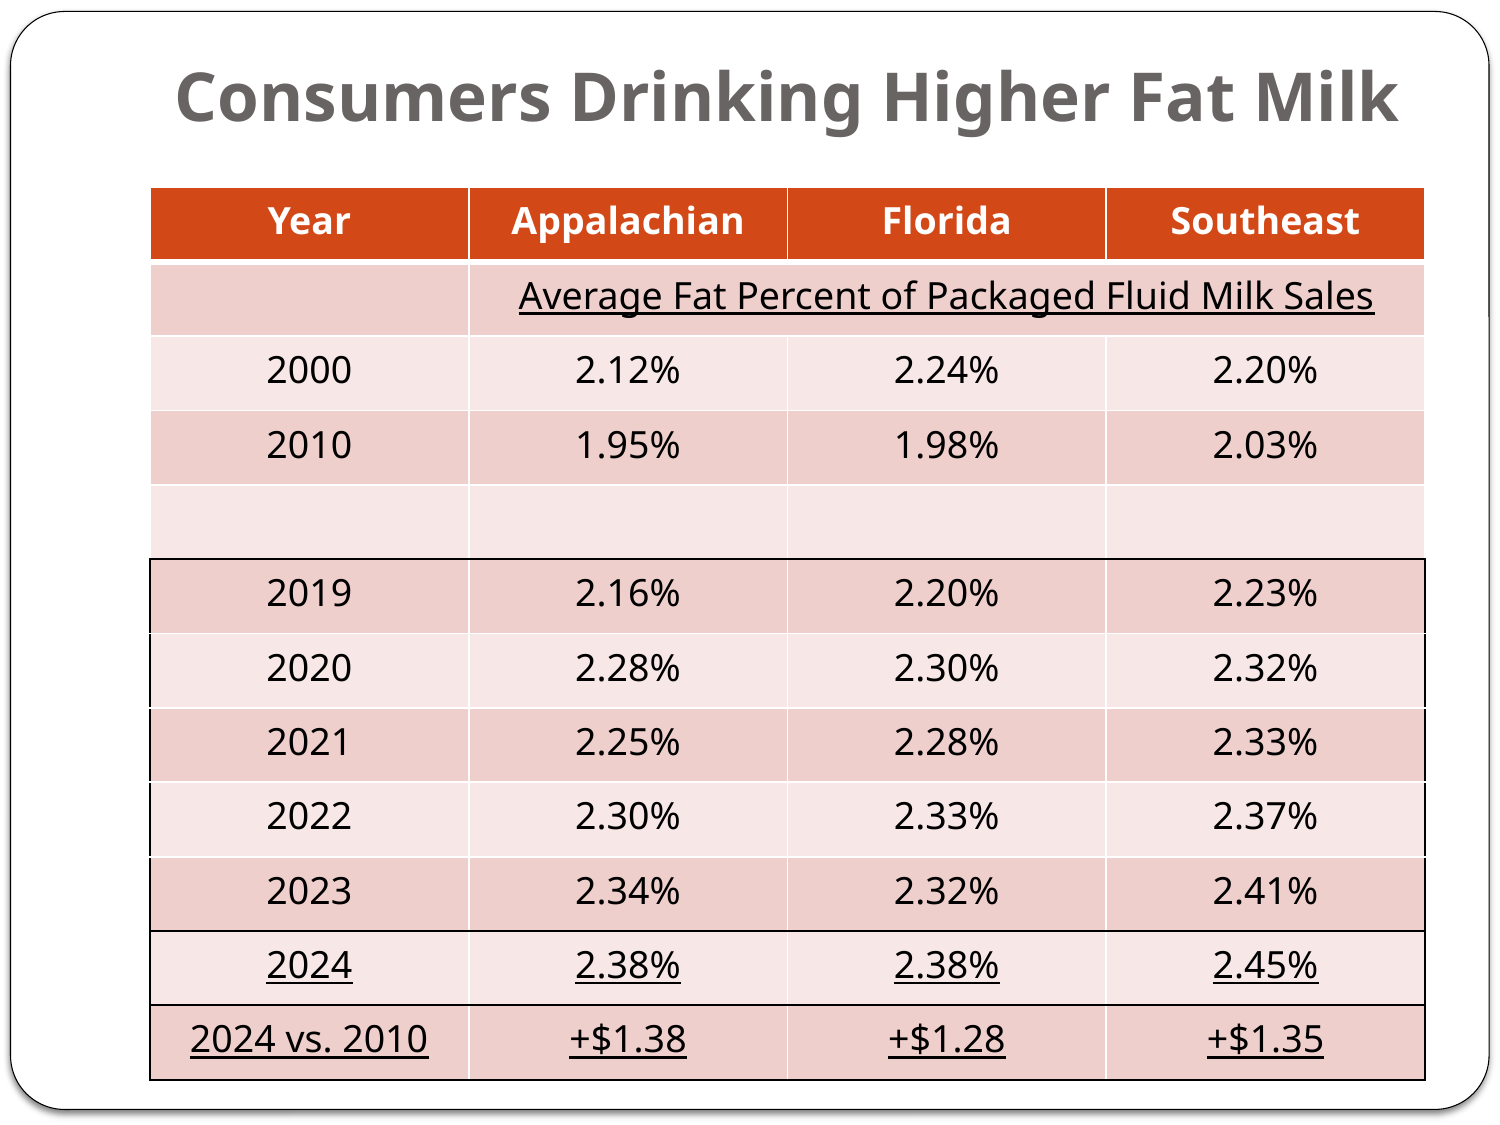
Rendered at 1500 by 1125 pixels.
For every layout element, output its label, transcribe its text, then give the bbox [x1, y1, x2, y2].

table_cell 2.16% [470, 560, 787, 633]
table_cell 2.30% [788, 634, 1105, 707]
table_cell 2.25% [470, 709, 787, 781]
table_cell [151, 486, 468, 558]
table_cell 2010 [151, 411, 468, 484]
table_cell 1.95% [470, 411, 787, 484]
table_cell [788, 486, 1105, 558]
table_cell 2.38% [788, 932, 1105, 1004]
table_cell 2.28% [470, 634, 787, 707]
table_cell Average Fat Percent of Packaged Fluid Milk Sales [470, 265, 1424, 335]
table_cell 2000 [151, 337, 468, 410]
table_cell 2.20% [1107, 337, 1424, 410]
table_cell 2.37% [1107, 783, 1424, 856]
table_cell +$1.28 [788, 1006, 1105, 1079]
title Consumers Drinking Higher Fat Milk [150, 45, 1425, 150]
table_cell 2.20% [788, 560, 1105, 633]
table_cell 2.45% [1107, 932, 1424, 1004]
table_cell 2022 [151, 783, 468, 856]
table_cell 2.24% [788, 337, 1105, 410]
table_cell 2.41% [1107, 858, 1424, 930]
table_cell 2.32% [1107, 634, 1424, 707]
table_cell 2021 [151, 709, 468, 781]
table_cell 2.33% [1107, 709, 1424, 781]
table_cell 2.33% [788, 783, 1105, 856]
table_cell 2024 [151, 932, 468, 1004]
table_cell 2.03% [1107, 411, 1424, 484]
table_cell 2.12% [470, 337, 787, 410]
table_cell 2.28% [788, 709, 1105, 781]
table_cell 2.32% [788, 858, 1105, 930]
table_header Florida [788, 188, 1105, 259]
table_cell [1107, 486, 1424, 558]
table_cell 2.34% [470, 858, 787, 930]
table_cell 2023 [151, 858, 468, 930]
table_cell +$1.38 [470, 1006, 787, 1079]
table_cell 2.38% [470, 932, 787, 1004]
table_cell [151, 265, 468, 335]
table_cell 2019 [151, 560, 468, 633]
table_cell 1.98% [788, 411, 1105, 484]
table_header Appalachian [470, 188, 787, 259]
table_cell 2024 vs. 2010 [151, 1006, 468, 1079]
table_cell 2.30% [470, 783, 787, 856]
table_cell 2.23% [1107, 560, 1424, 633]
table_header Southeast [1107, 188, 1424, 259]
table_cell [470, 486, 787, 558]
table_header Year [151, 188, 468, 259]
table_cell 2020 [151, 634, 468, 707]
table_cell +$1.35 [1107, 1006, 1424, 1079]
